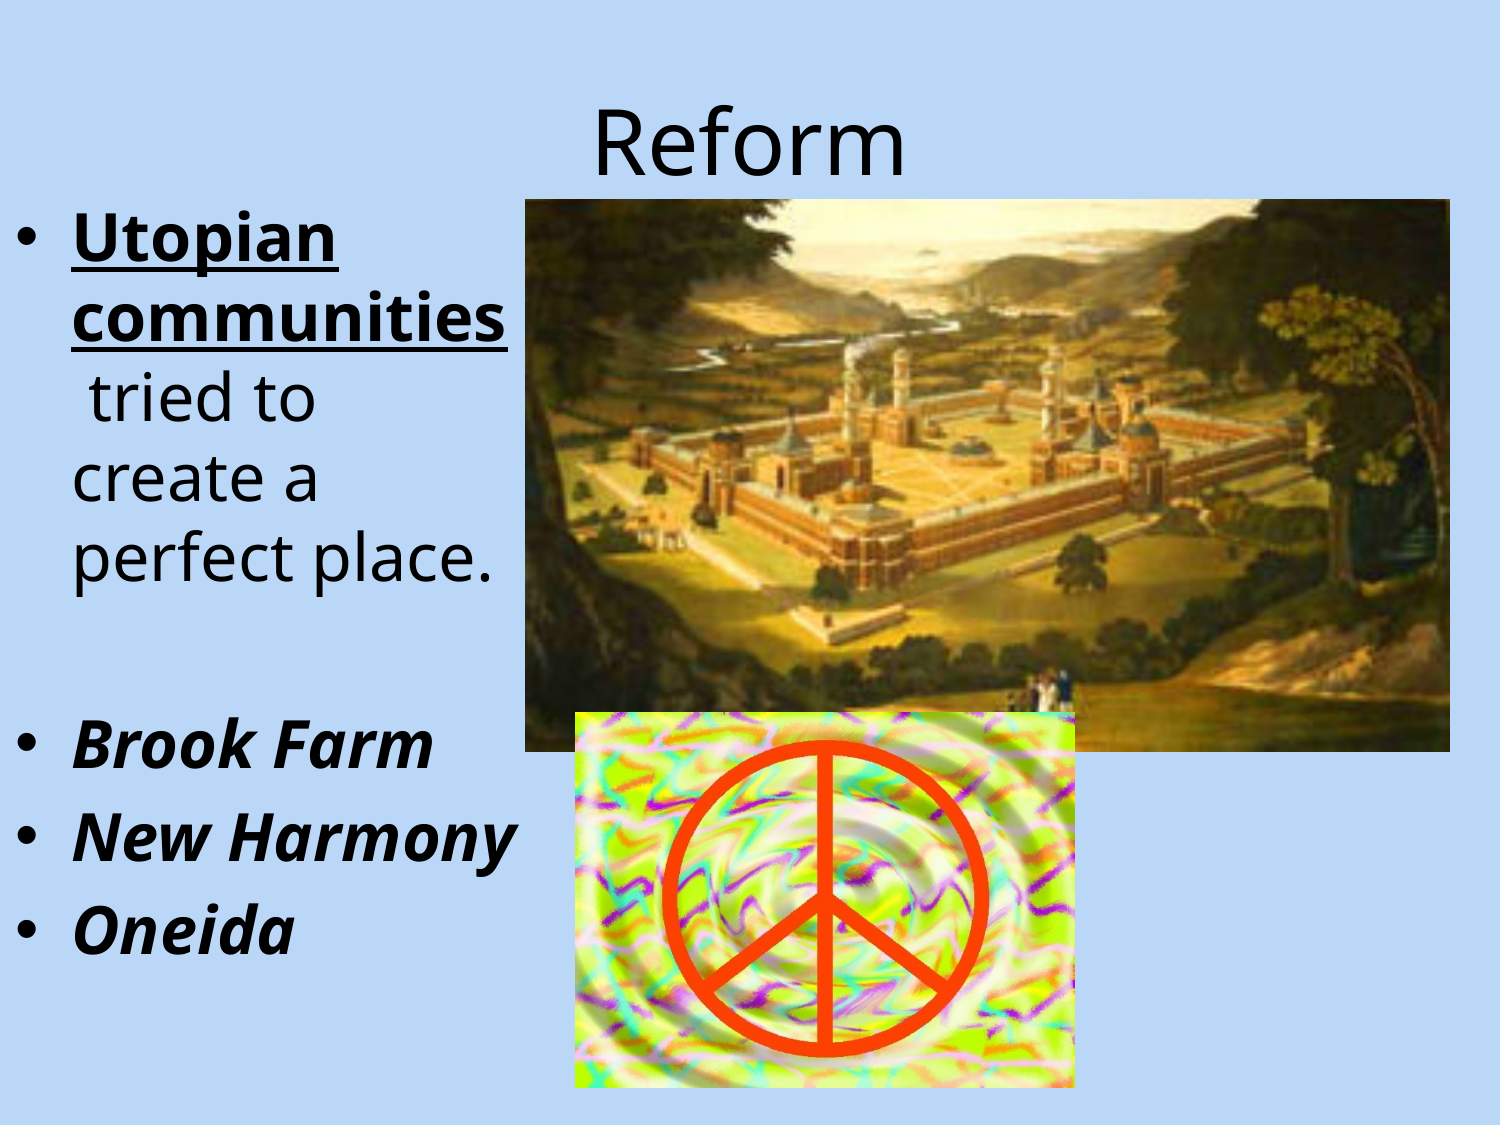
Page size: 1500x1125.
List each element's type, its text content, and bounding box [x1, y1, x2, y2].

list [524, 199, 1451, 752]
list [574, 712, 1076, 1088]
list Utopian communities tried to create a perfect place. Brook Farm New Harmony Oneida [0, 187, 538, 1005]
title Reform [75, 45, 1425, 198]
